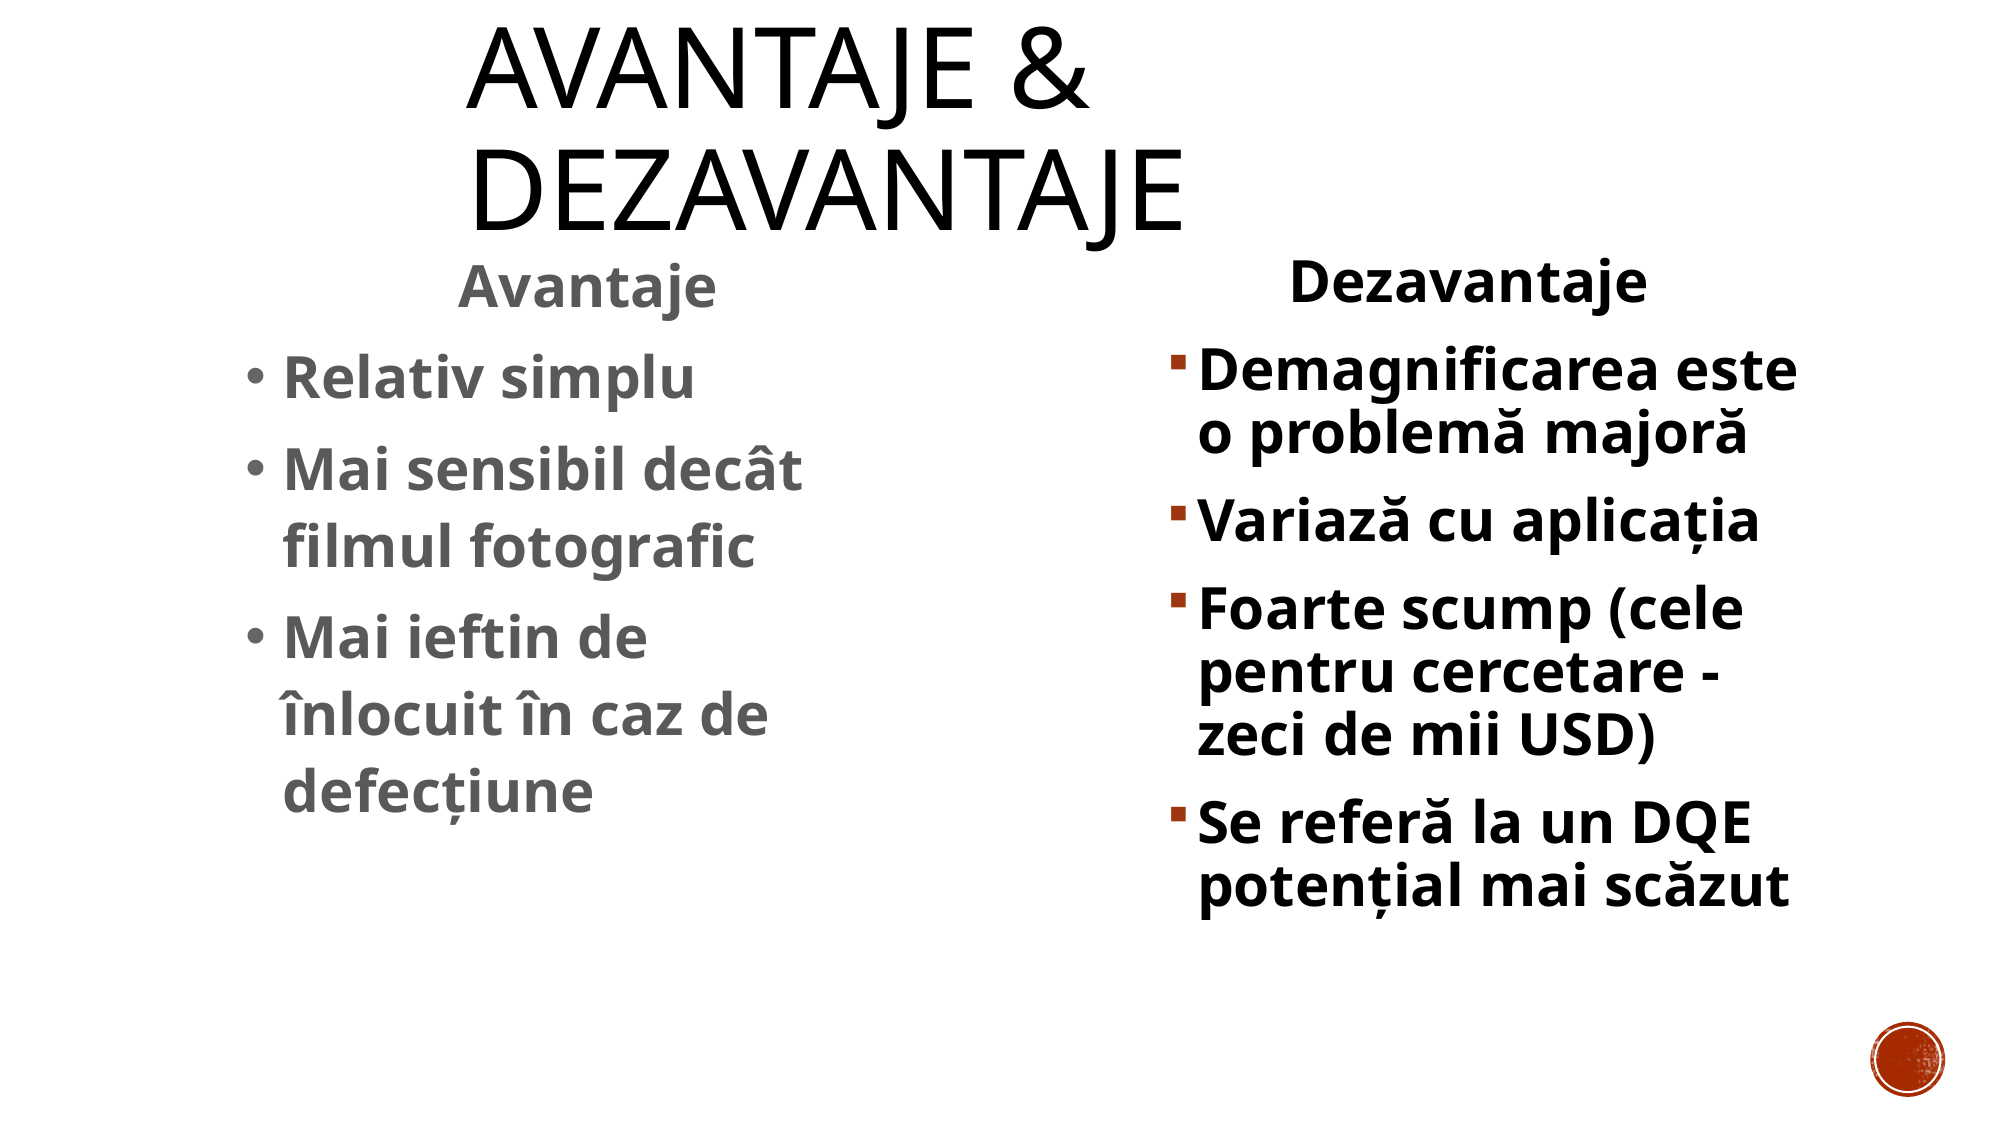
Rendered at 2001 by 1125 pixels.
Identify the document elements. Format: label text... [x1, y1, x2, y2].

list Dezavantaje Demagnificarea este o problemă majoră Variază cu aplicația Foarte scump (cele pentru cercetare - zeci de mii USD) Se referă la un DQE potențial mai scăzut [1151, 245, 1847, 1000]
title Avantaje & Dezavantaje [451, 56, 1630, 210]
text_box Avantaje Relativ simplu Mai sensibil decât filmul fotografic Mai ieftin de înlocuit în caz de defecțiune [230, 234, 849, 990]
